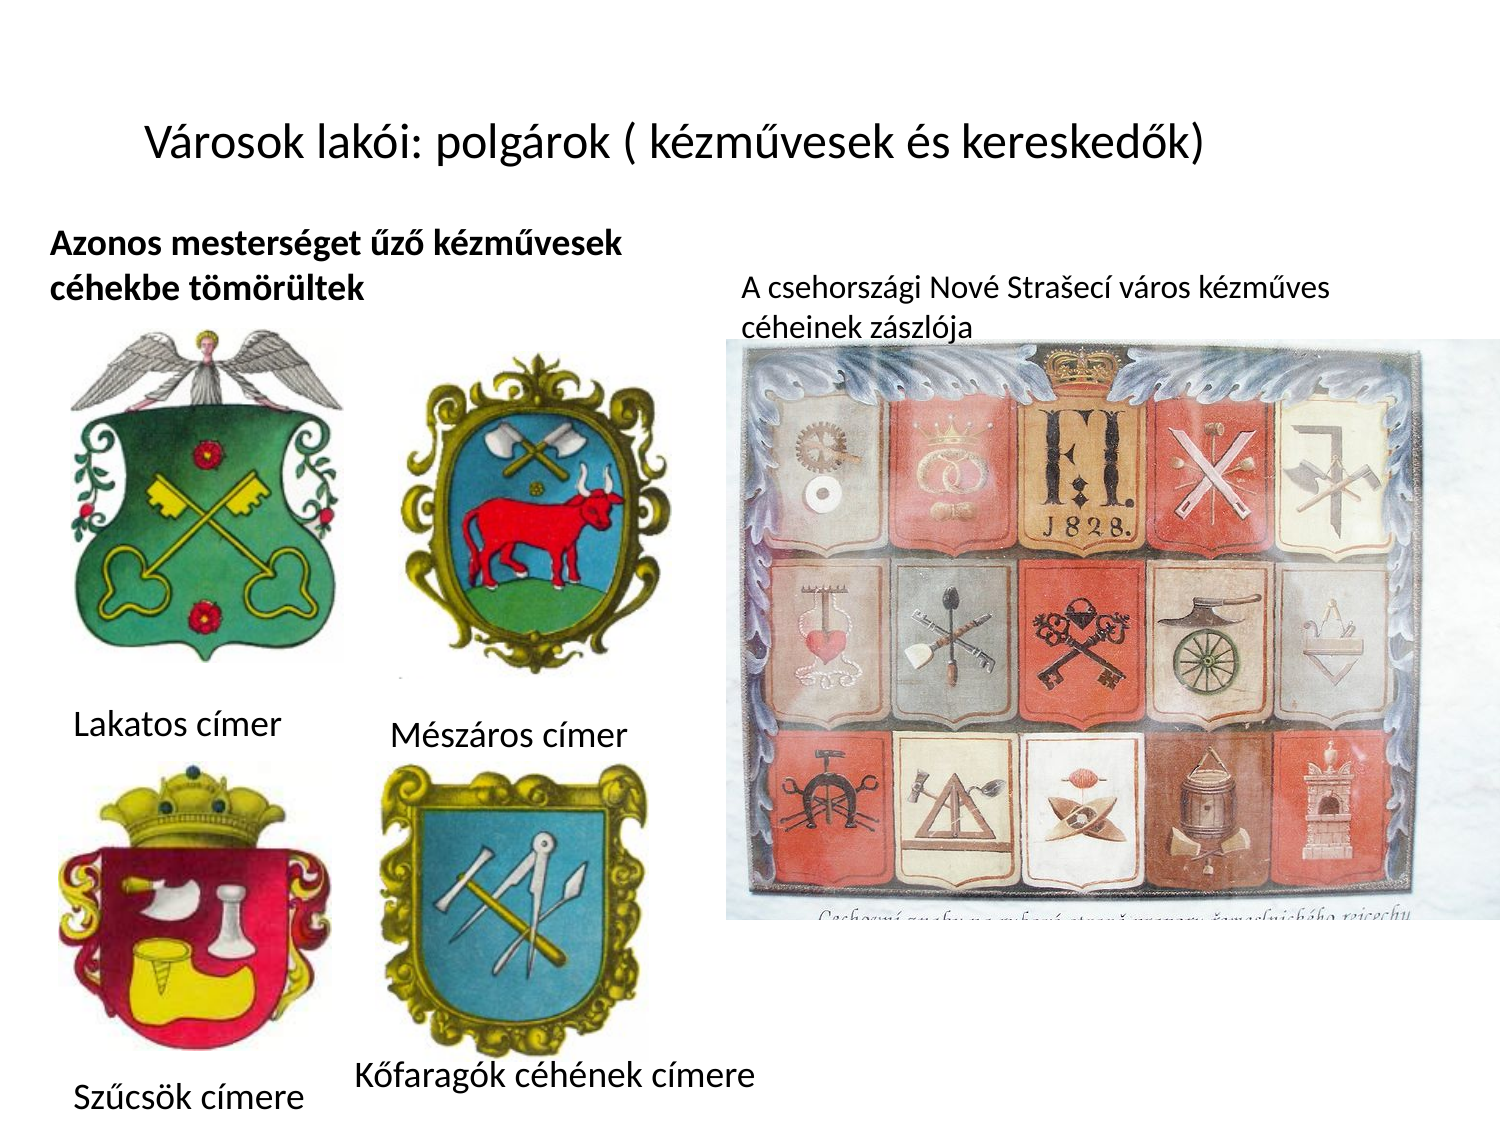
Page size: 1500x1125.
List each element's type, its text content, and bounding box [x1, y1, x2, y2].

text_box Szűcsök címere [58, 1064, 328, 1125]
text_box Kőfaragók céhének címere [339, 1042, 961, 1103]
picture [374, 761, 649, 1062]
text_box Lakatos címer [58, 691, 364, 752]
picture [726, 339, 1500, 921]
text_box A csehországi Nové Strašecí város kézműves céheinek zászlója [726, 257, 1454, 339]
picture [70, 327, 344, 663]
picture [398, 351, 673, 679]
title Városok lakói: polgárok ( kézművesek és kereskedők) [0, 45, 1350, 233]
text_box Mészáros címer [375, 703, 680, 763]
picture [58, 761, 333, 1051]
text_box Azonos mesterséget űző kézművesek céhekbe tömörültek [35, 210, 774, 316]
